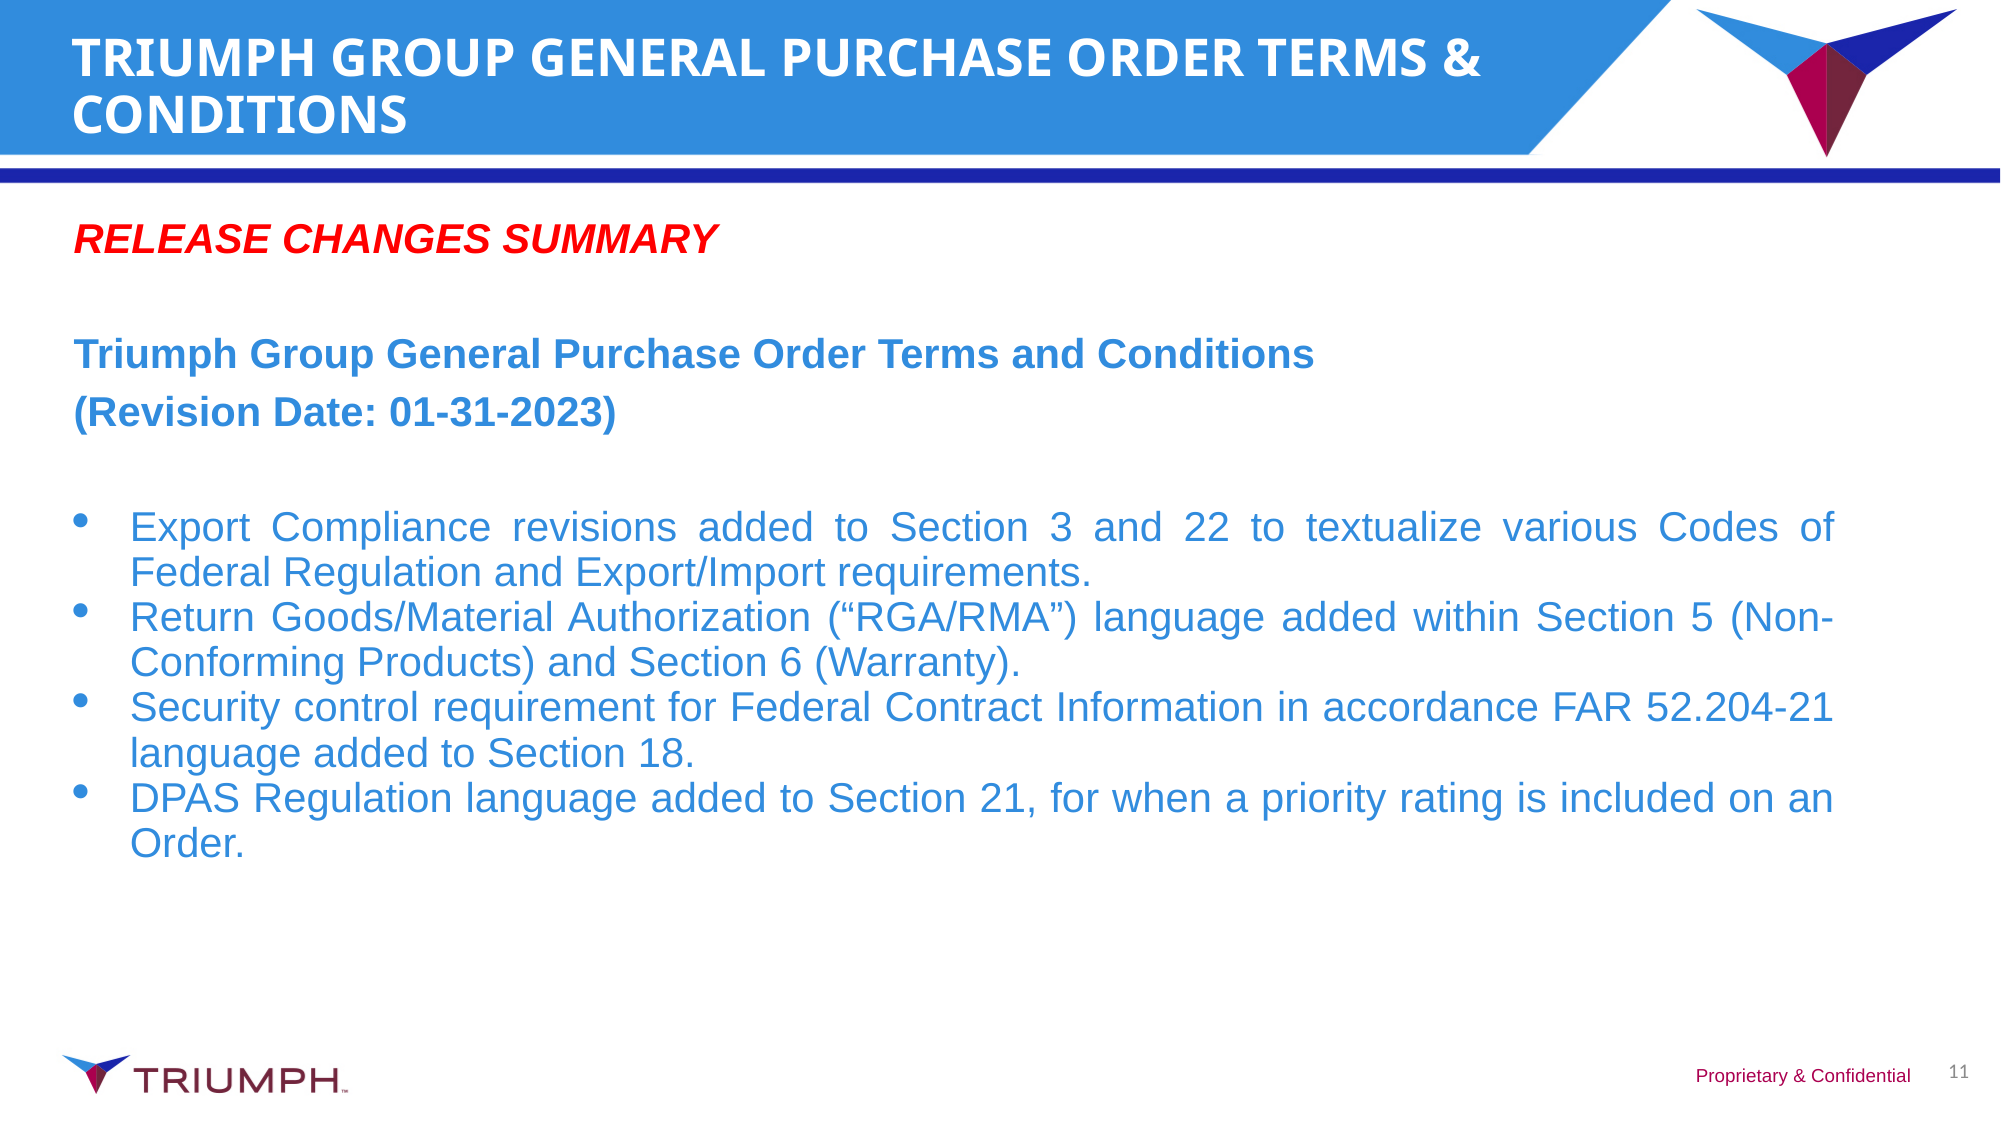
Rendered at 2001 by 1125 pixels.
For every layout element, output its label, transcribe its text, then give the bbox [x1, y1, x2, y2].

picture [0, 0, 2001, 1125]
title TRIUMPH GROUP GENERAL PURCHASE ORDER TERMS & CONDITIONS [56, 26, 1519, 150]
slide_number 11 [1909, 1040, 1985, 1101]
list RELEASE CHANGES SUMMARY Triumph Group General Purchase Order Terms and Conditions (Revision Date: 01-31-2023) Export Compliance revisions added to Section 3 and 22 to textualize various Codes of Federal Regulation and Export/Import requirements. Return Goods/Material Authorization (“RGA/RMA”) language added within Section 5 (Non-Conforming Products) and Section 6 (Warranty). Security control requirement for Federal Contract Information in accordance FAR 52.204-21 language added to Section 18. DPAS Regulation language added to Section 21, for when a priority rating is included on an Order. [58, 210, 1851, 1048]
